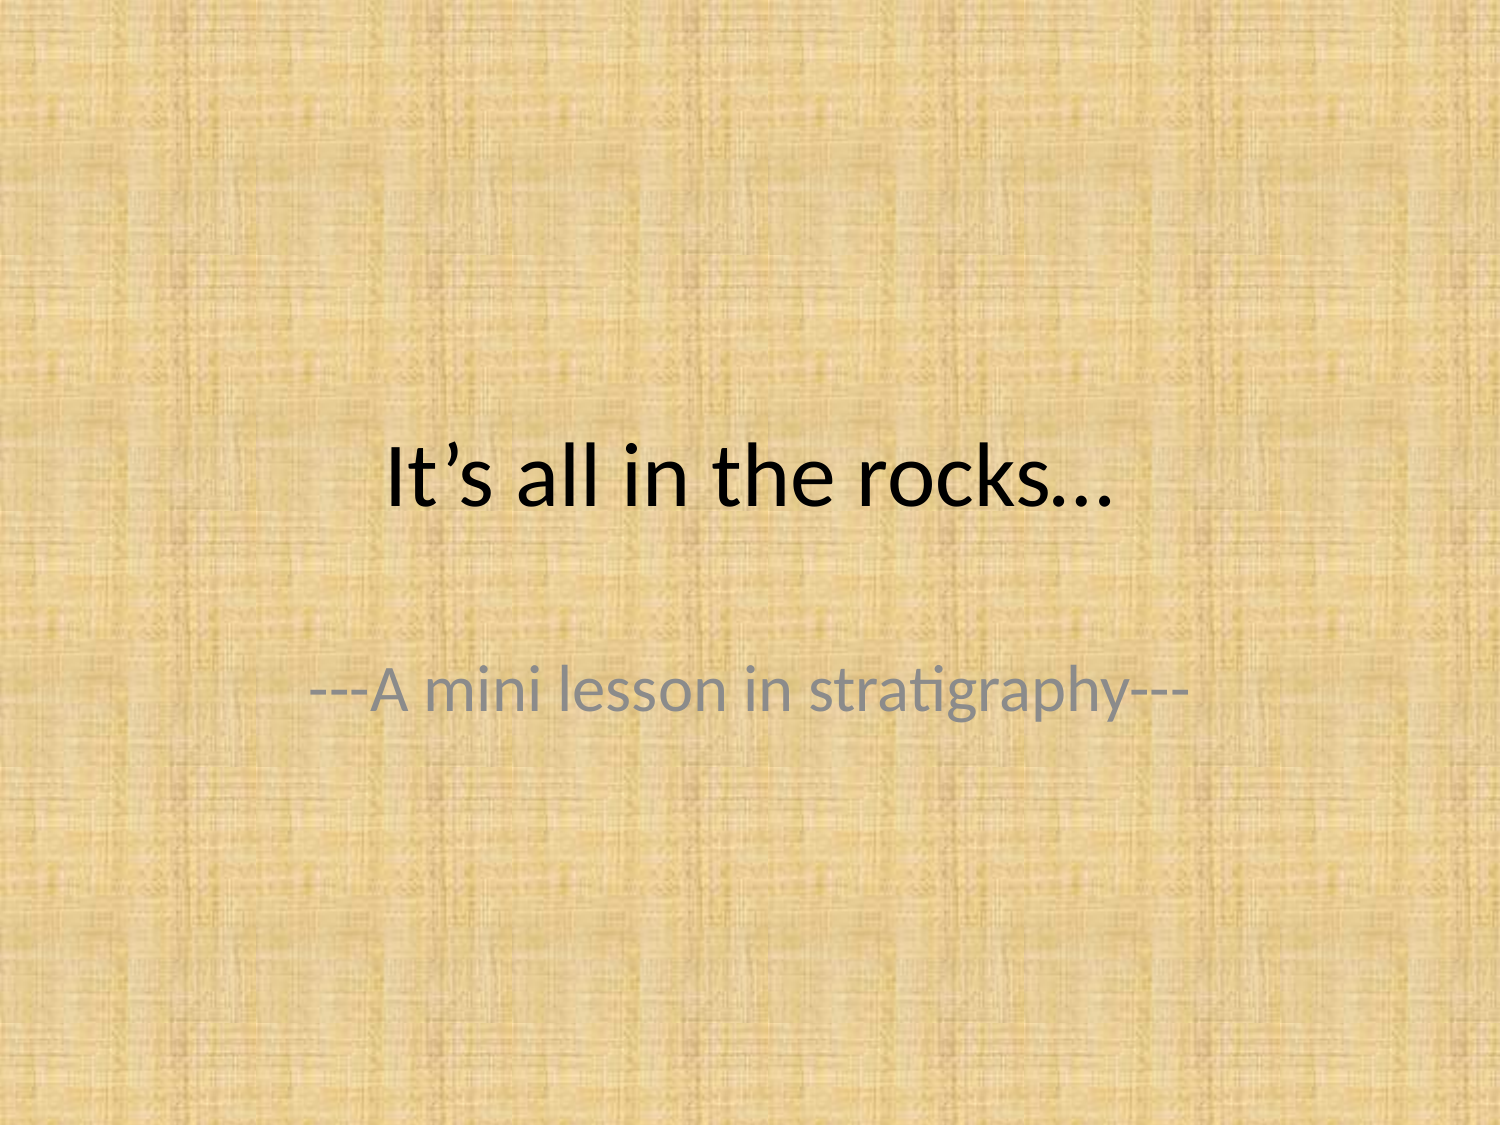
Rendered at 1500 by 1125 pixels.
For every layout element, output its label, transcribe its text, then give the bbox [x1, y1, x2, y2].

title It’s all in the rocks… [112, 349, 1388, 591]
picture [0, 0, 1500, 1125]
subtitle ---A mini lesson in stratigraphy--- [225, 637, 1275, 925]
